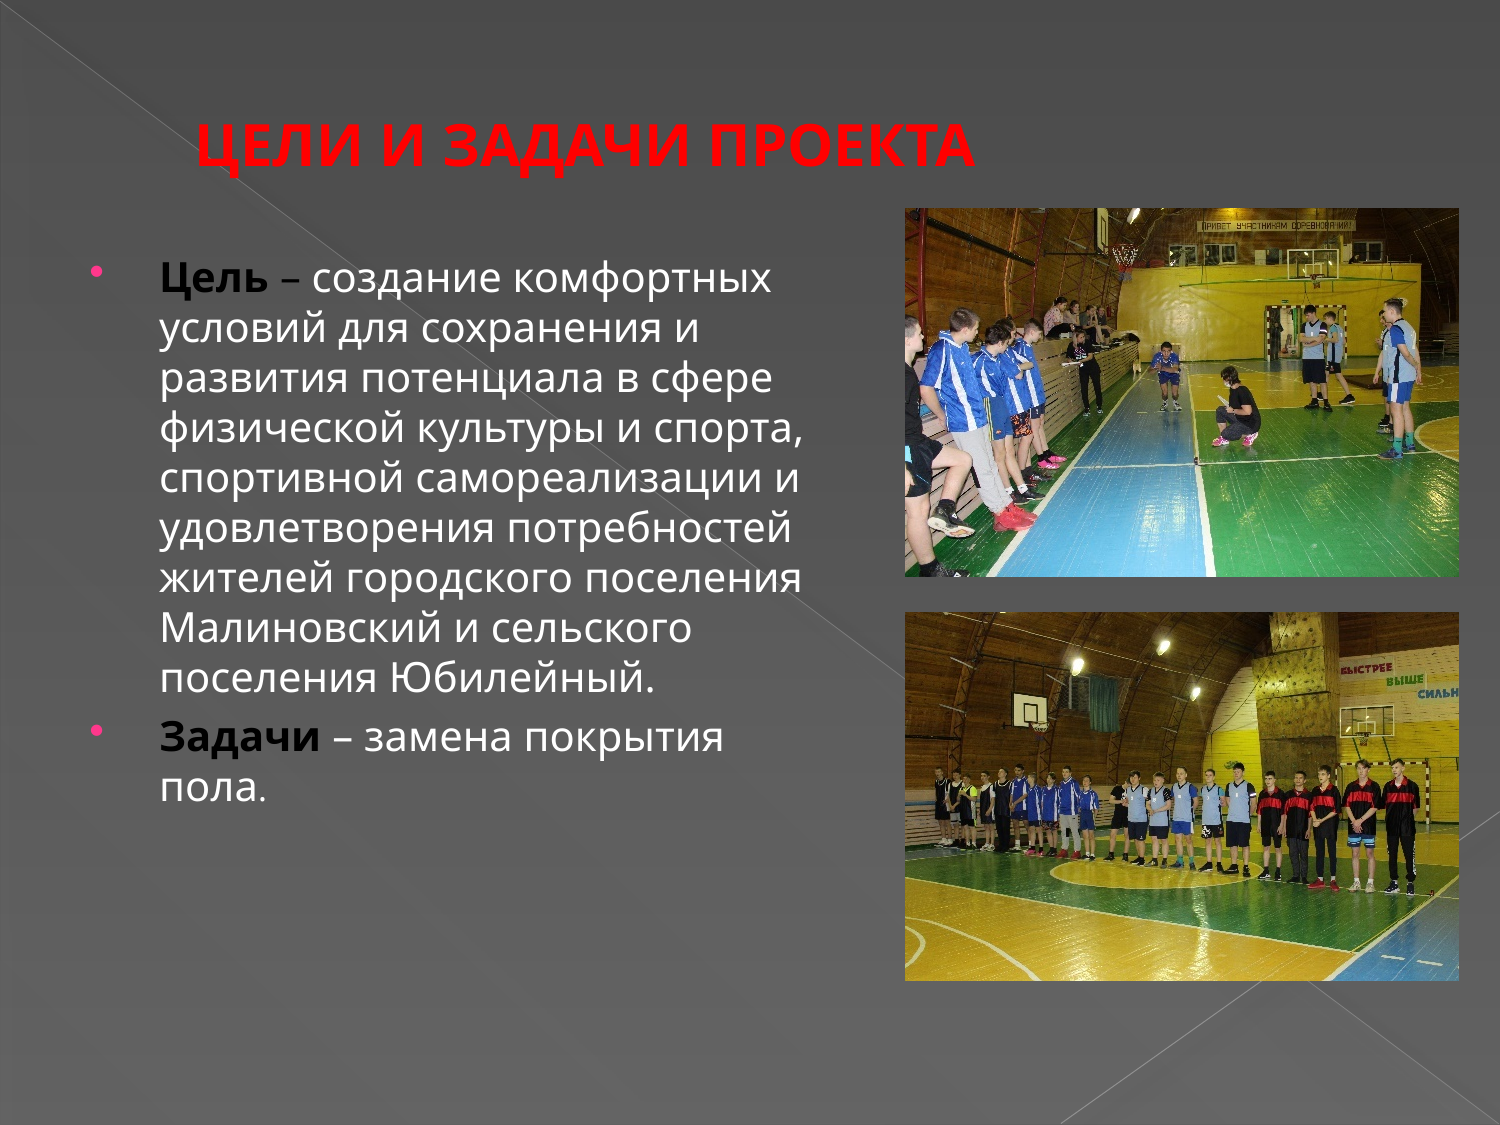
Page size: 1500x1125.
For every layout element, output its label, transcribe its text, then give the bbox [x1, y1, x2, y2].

title ЦЕЛИ И ЗАДАЧИ ПРОЕКТА [100, 78, 1376, 209]
picture [905, 207, 1459, 578]
list Цель – создание комфортных условий для сохранения и развития потенциала в сфере физической культуры и спорта, спортивной самореализации и удовлетворения потребностей жителей городского поселения Малиновский и сельского поселения Юбилейный. Задачи – замена покрытия пола. [64, 197, 833, 824]
picture [905, 611, 1459, 982]
